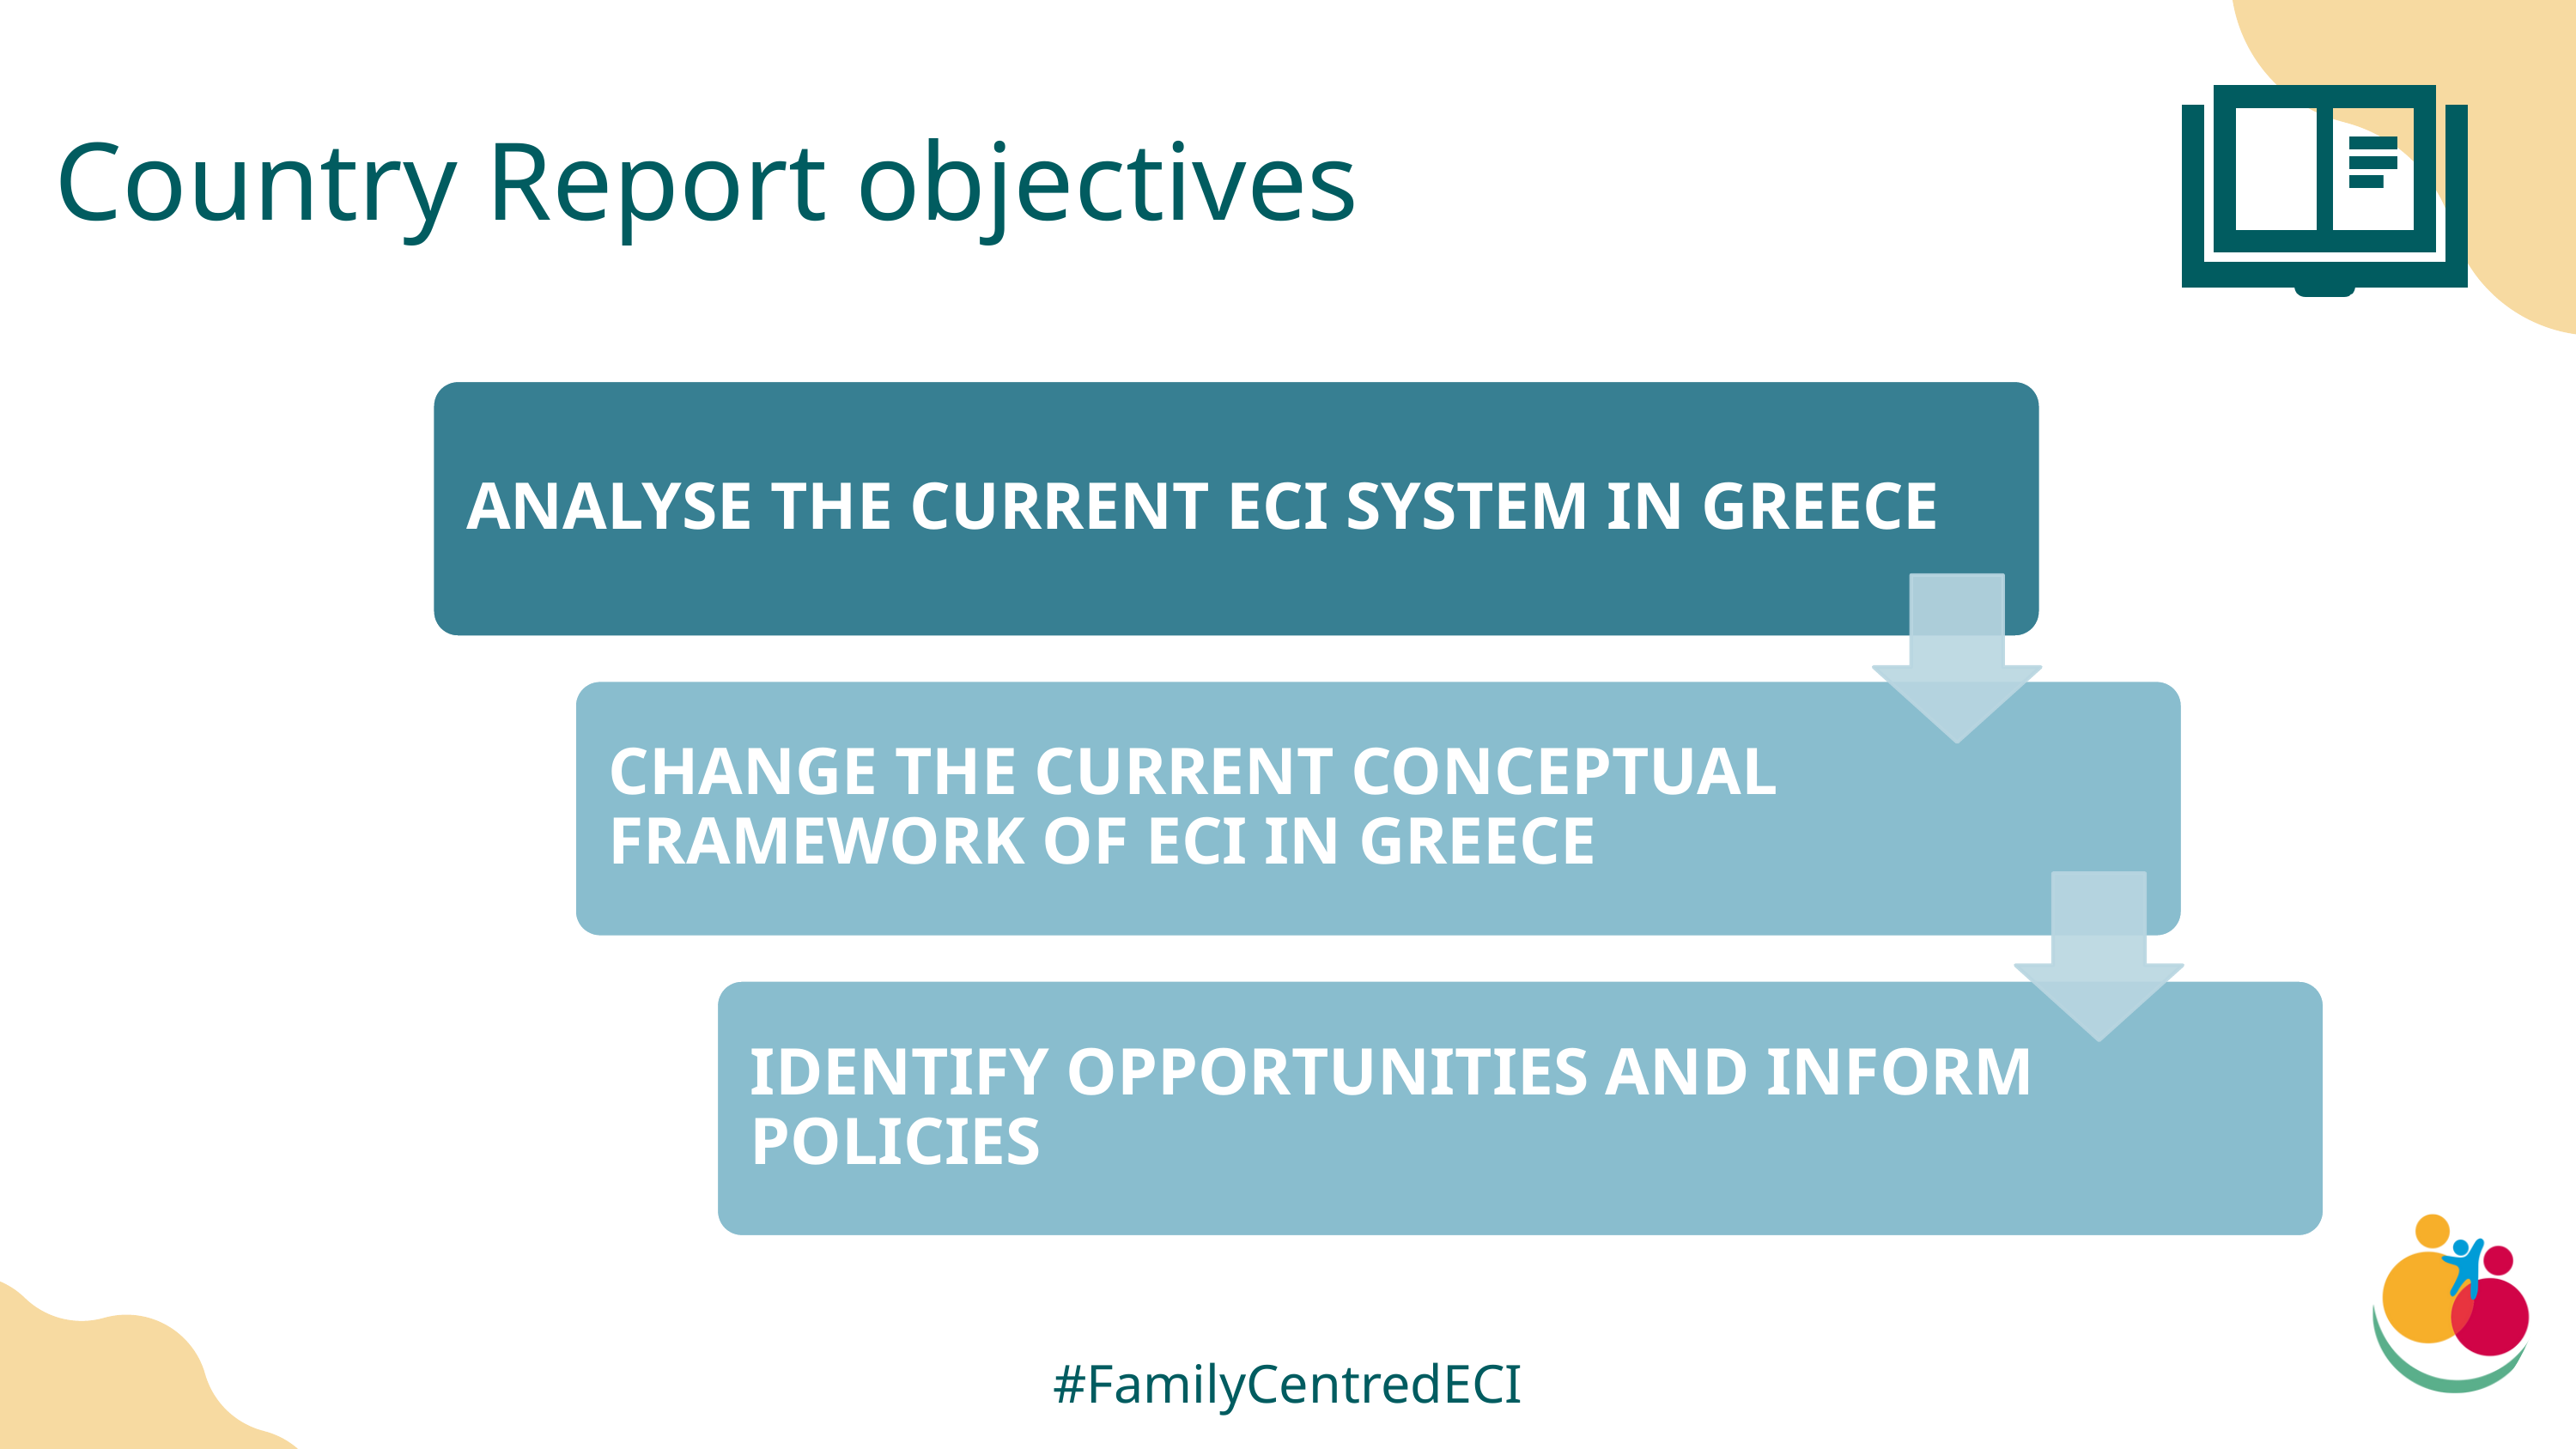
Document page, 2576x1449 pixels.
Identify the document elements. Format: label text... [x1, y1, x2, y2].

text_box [2324, 1194, 2538, 1414]
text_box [432, 379, 2325, 1238]
text_box #FamilyCentredECI [1049, 1340, 1527, 1414]
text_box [2167, 0, 2576, 390]
text_box Country Report objectives [54, 65, 1729, 241]
picture [2170, 35, 2479, 344]
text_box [0, 1285, 361, 1449]
